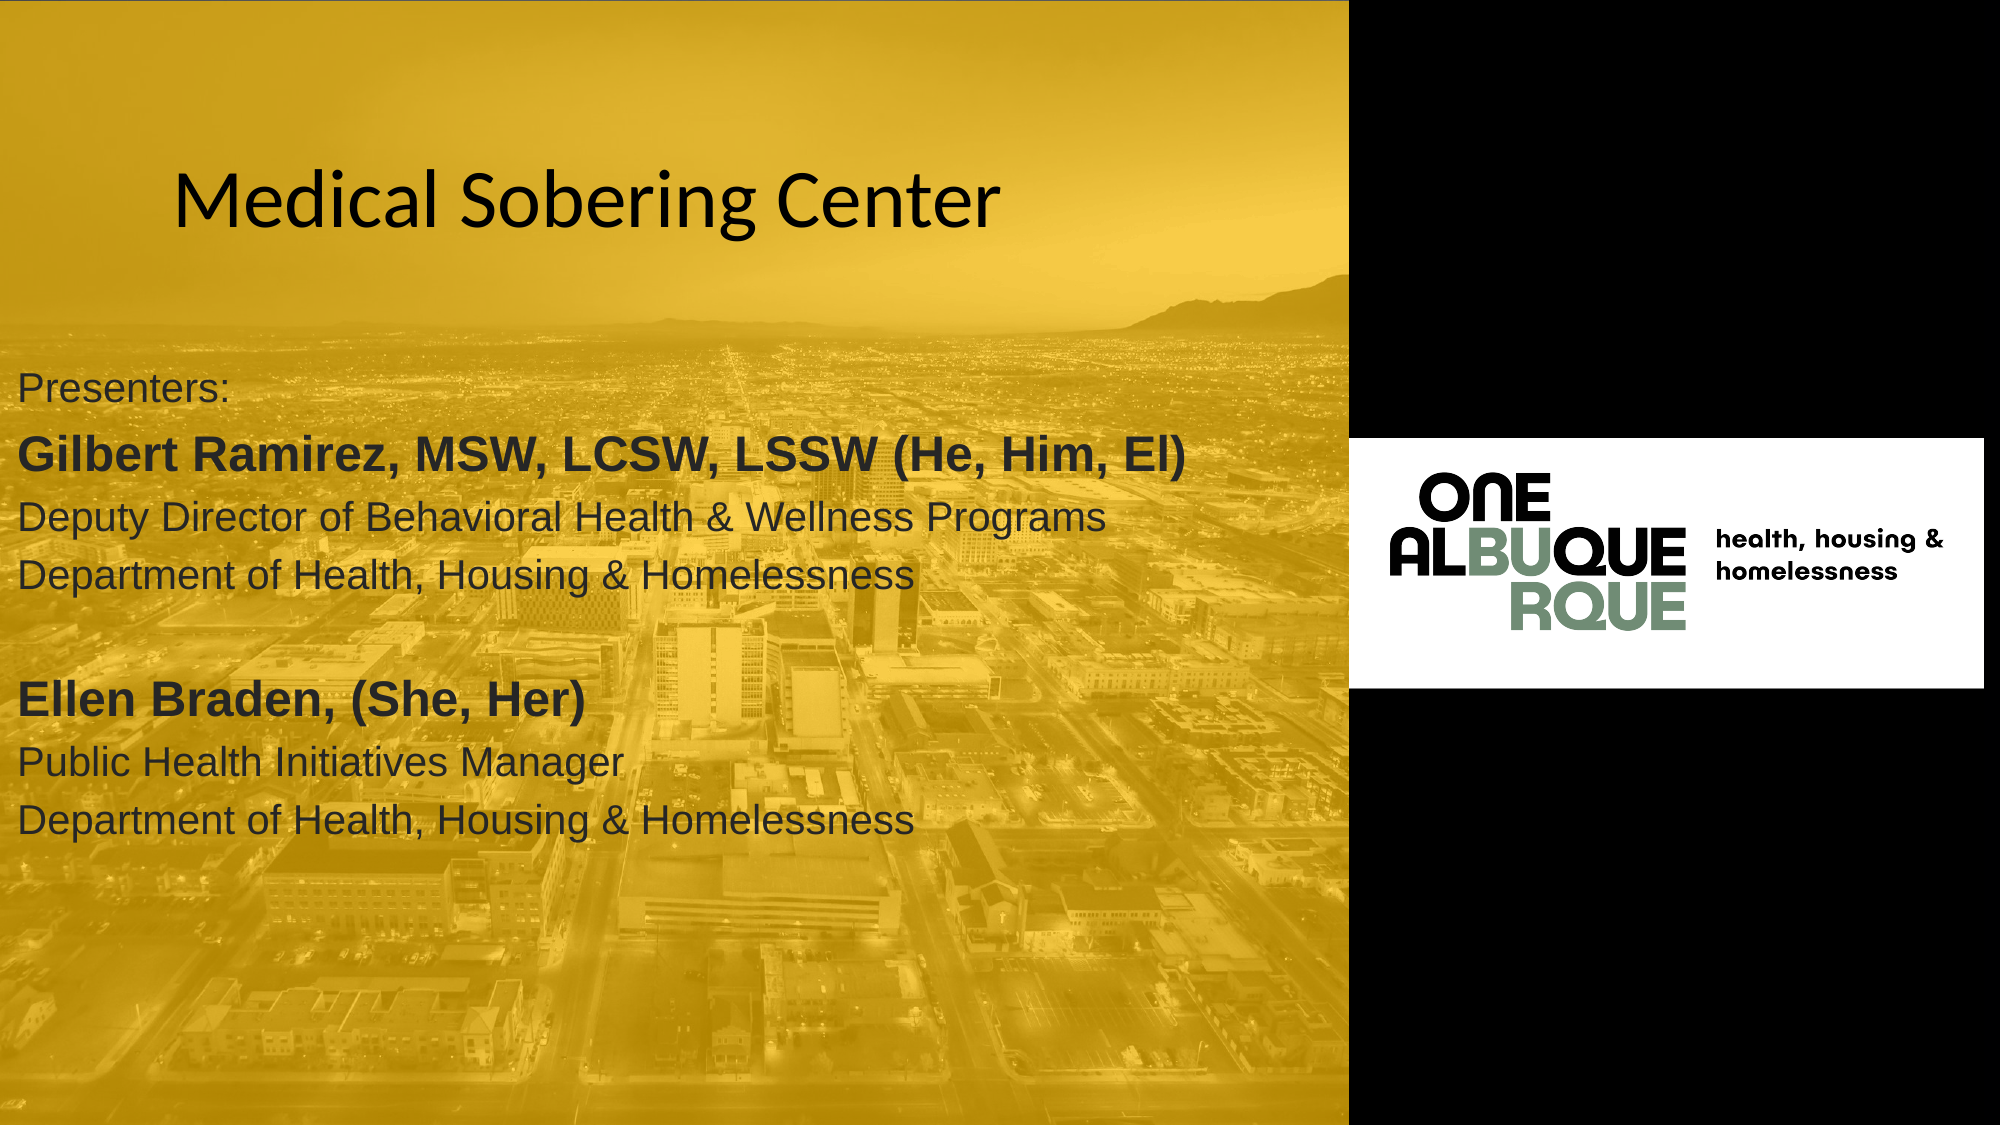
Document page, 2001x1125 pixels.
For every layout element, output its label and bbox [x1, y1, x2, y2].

text_box [1984, 0, 2000, 1125]
picture [0, 0, 1984, 1125]
